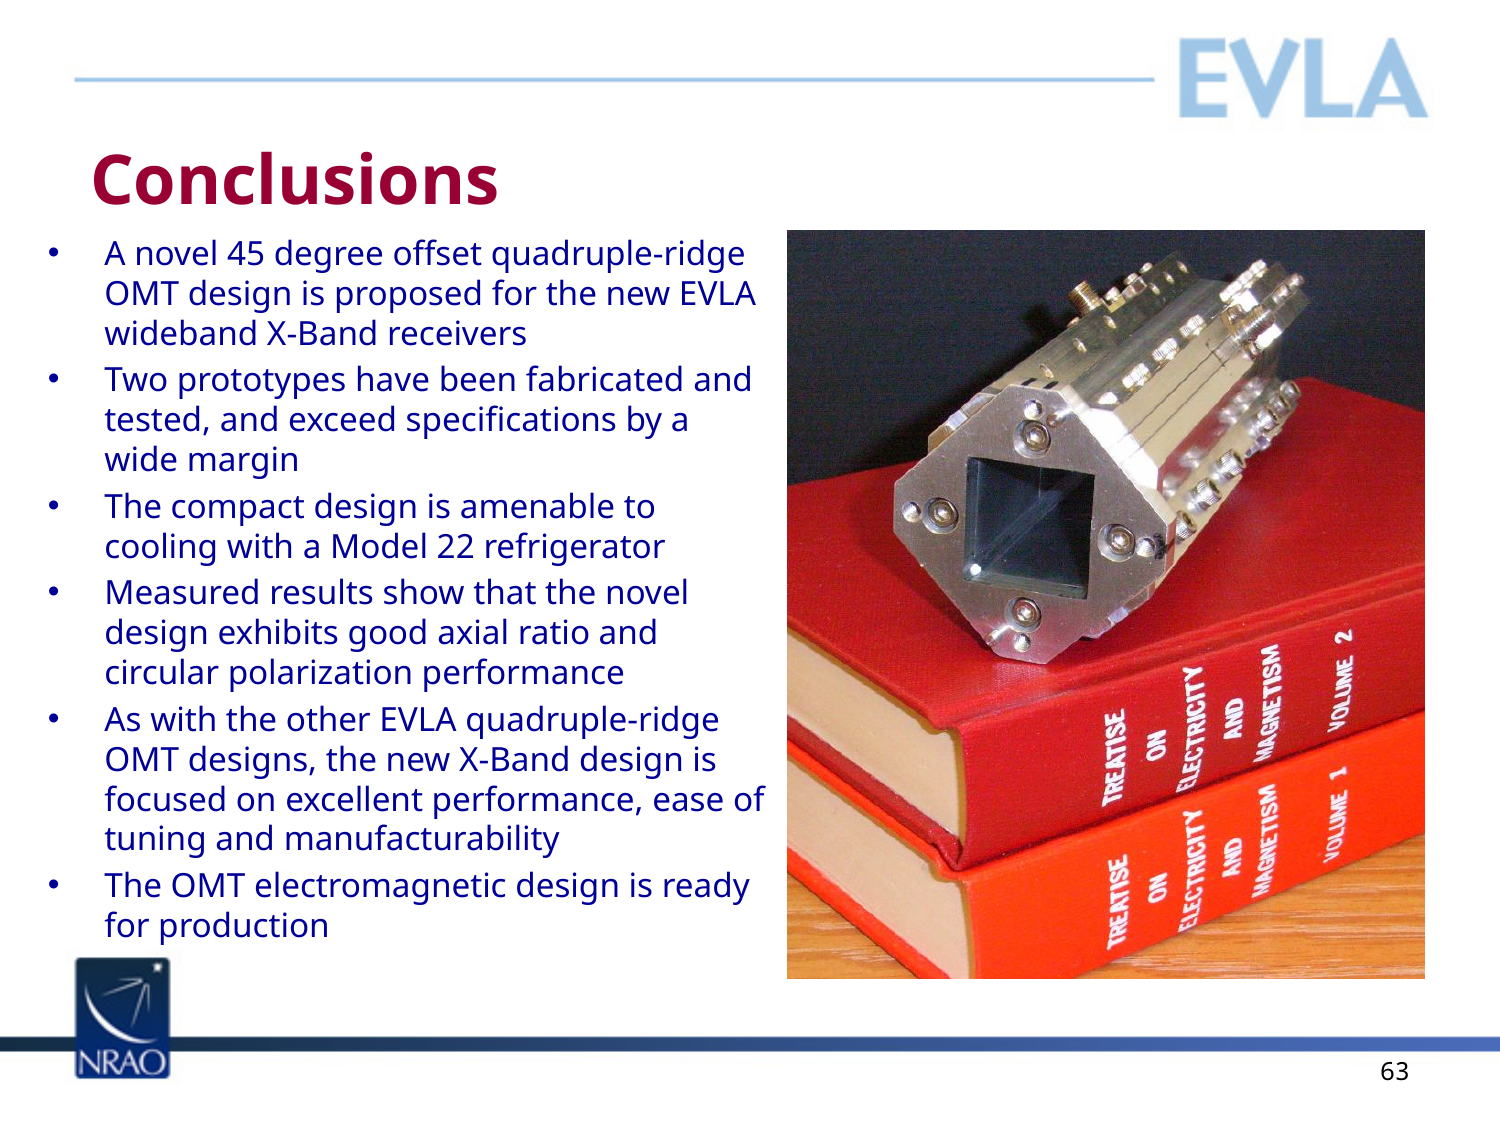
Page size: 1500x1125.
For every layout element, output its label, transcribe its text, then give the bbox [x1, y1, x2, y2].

slide_number 63 [1350, 1042, 1425, 1103]
picture [0, 0, 1500, 1125]
footer [512, 1042, 1350, 1103]
list A novel 45 degree offset quadruple-ridge OMT design is proposed for the new EVLA wideband X-Band receivers Two prototypes have been fabricated and tested, and exceed specifications by a wide margin The compact design is amenable to cooling with a Model 22 refrigerator Measured results show that the novel design exhibits good axial ratio and circular polarization performance As with the other EVLA quadruple-ridge OMT designs, the new X-Band design is focused on excellent performance, ease of tuning and manufacturability The OMT electromagnetic design is ready for production [32, 224, 788, 940]
title Conclusions [74, 83, 1426, 230]
